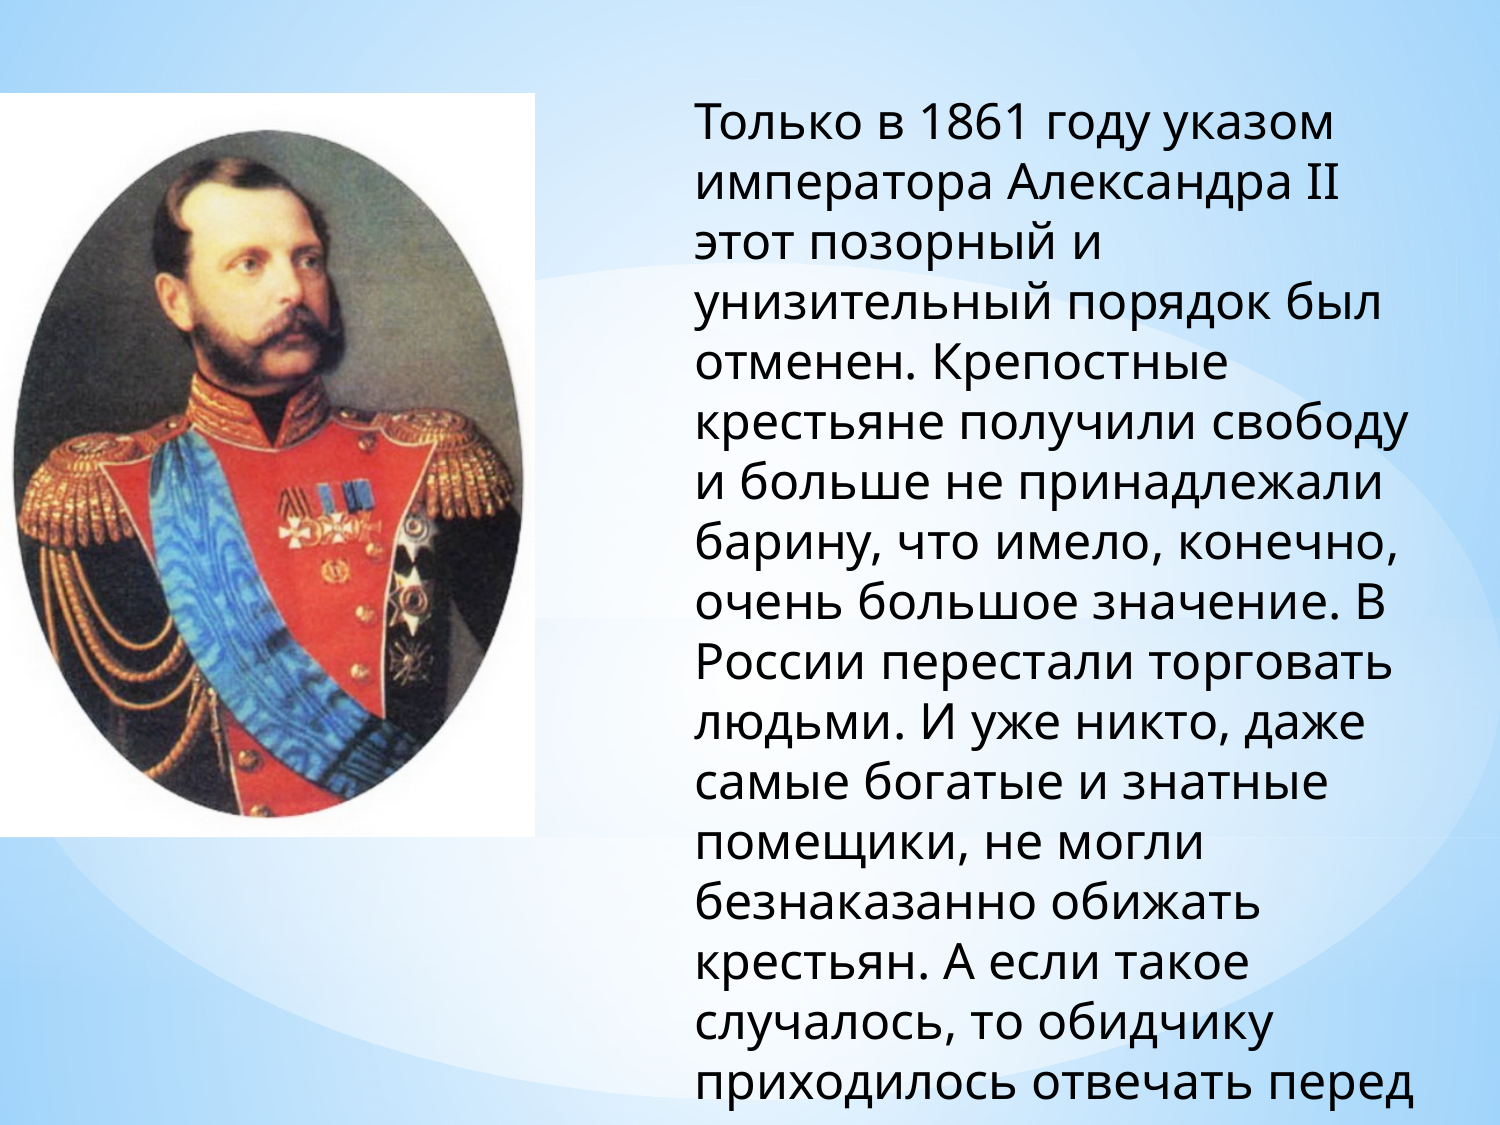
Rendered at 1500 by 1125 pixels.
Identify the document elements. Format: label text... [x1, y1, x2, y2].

text_box Только в 1861 году указом императора Александра II этот позорный и унизительный порядок был отменен. Крепостные крестьяне получили свободу и больше не принадлежали барину, что имело, конечно, очень большое значение. В России перестали торговать людьми. И уже никто, даже самые богатые и знатные помещики, не могли безнаказанно обижать крестьян. А если такое случалось, то обидчику приходилось отвечать перед судом. [679, 81, 1442, 1125]
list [0, 93, 536, 837]
